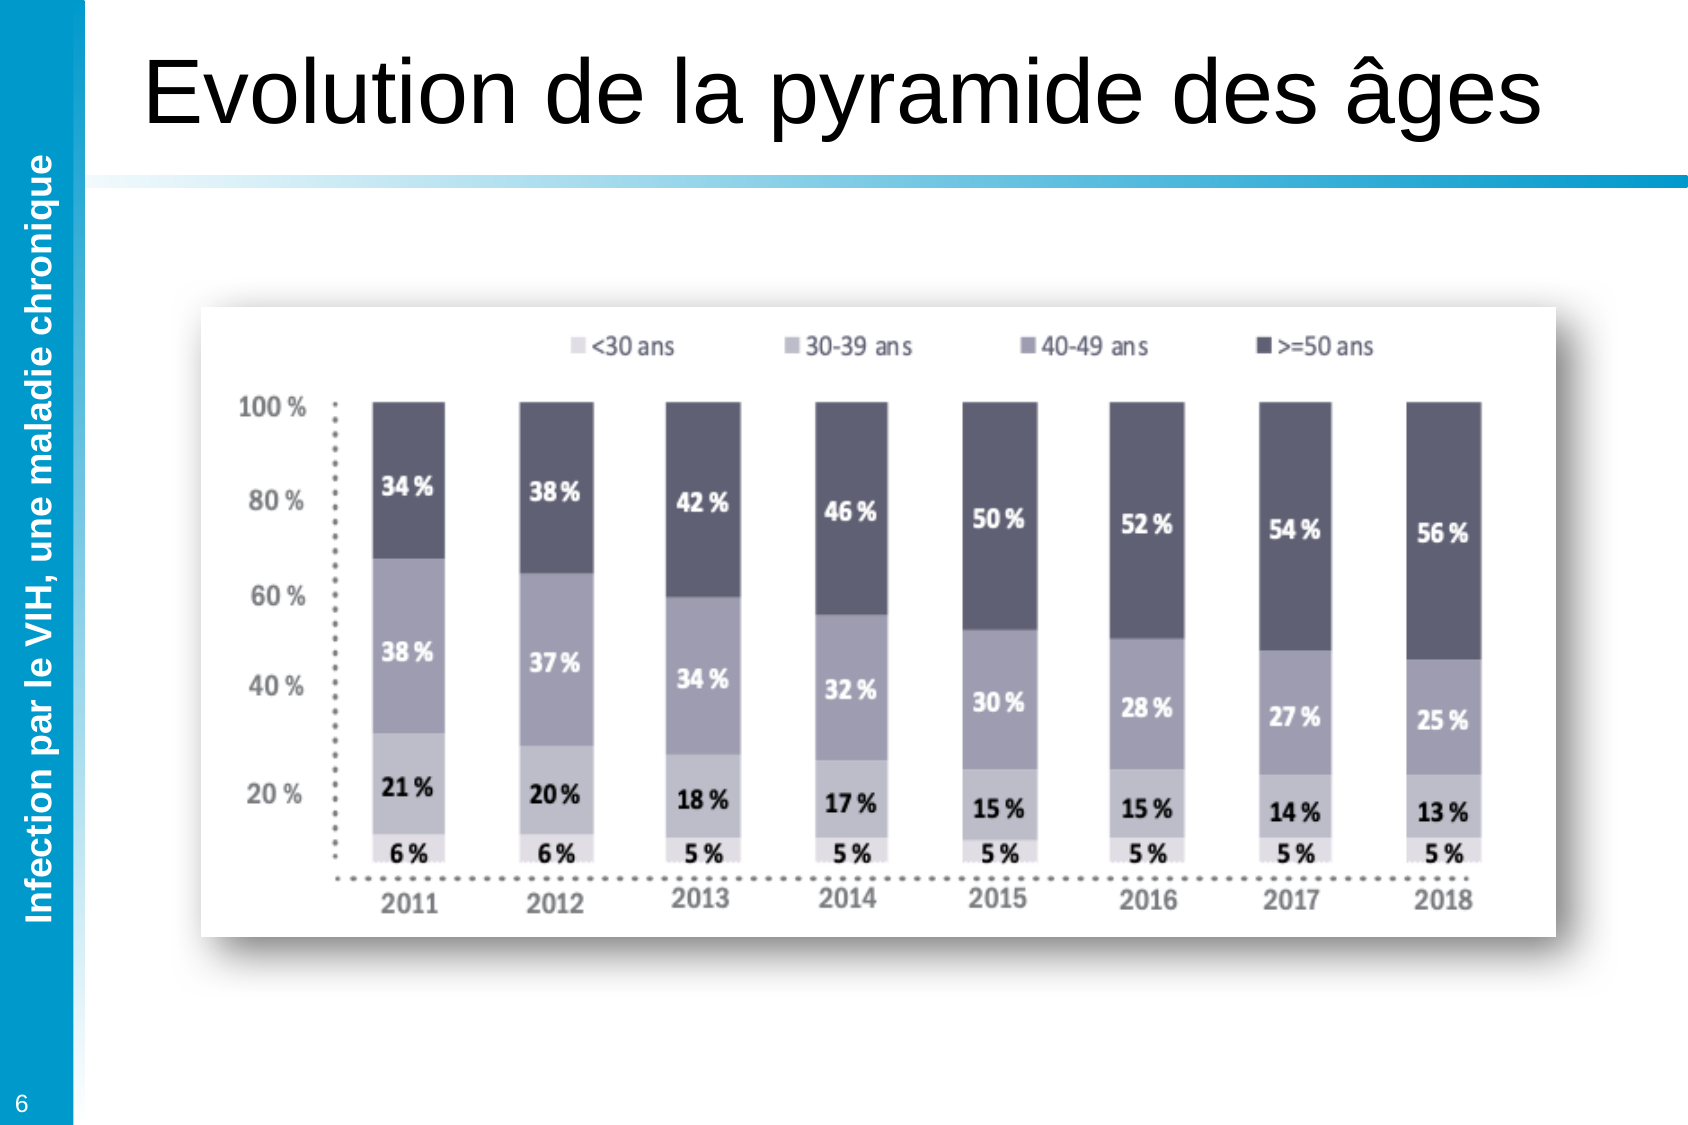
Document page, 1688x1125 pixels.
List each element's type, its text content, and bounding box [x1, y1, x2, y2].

picture [201, 307, 1557, 937]
title Evolution de la pyramide des âges [84, 45, 1604, 129]
